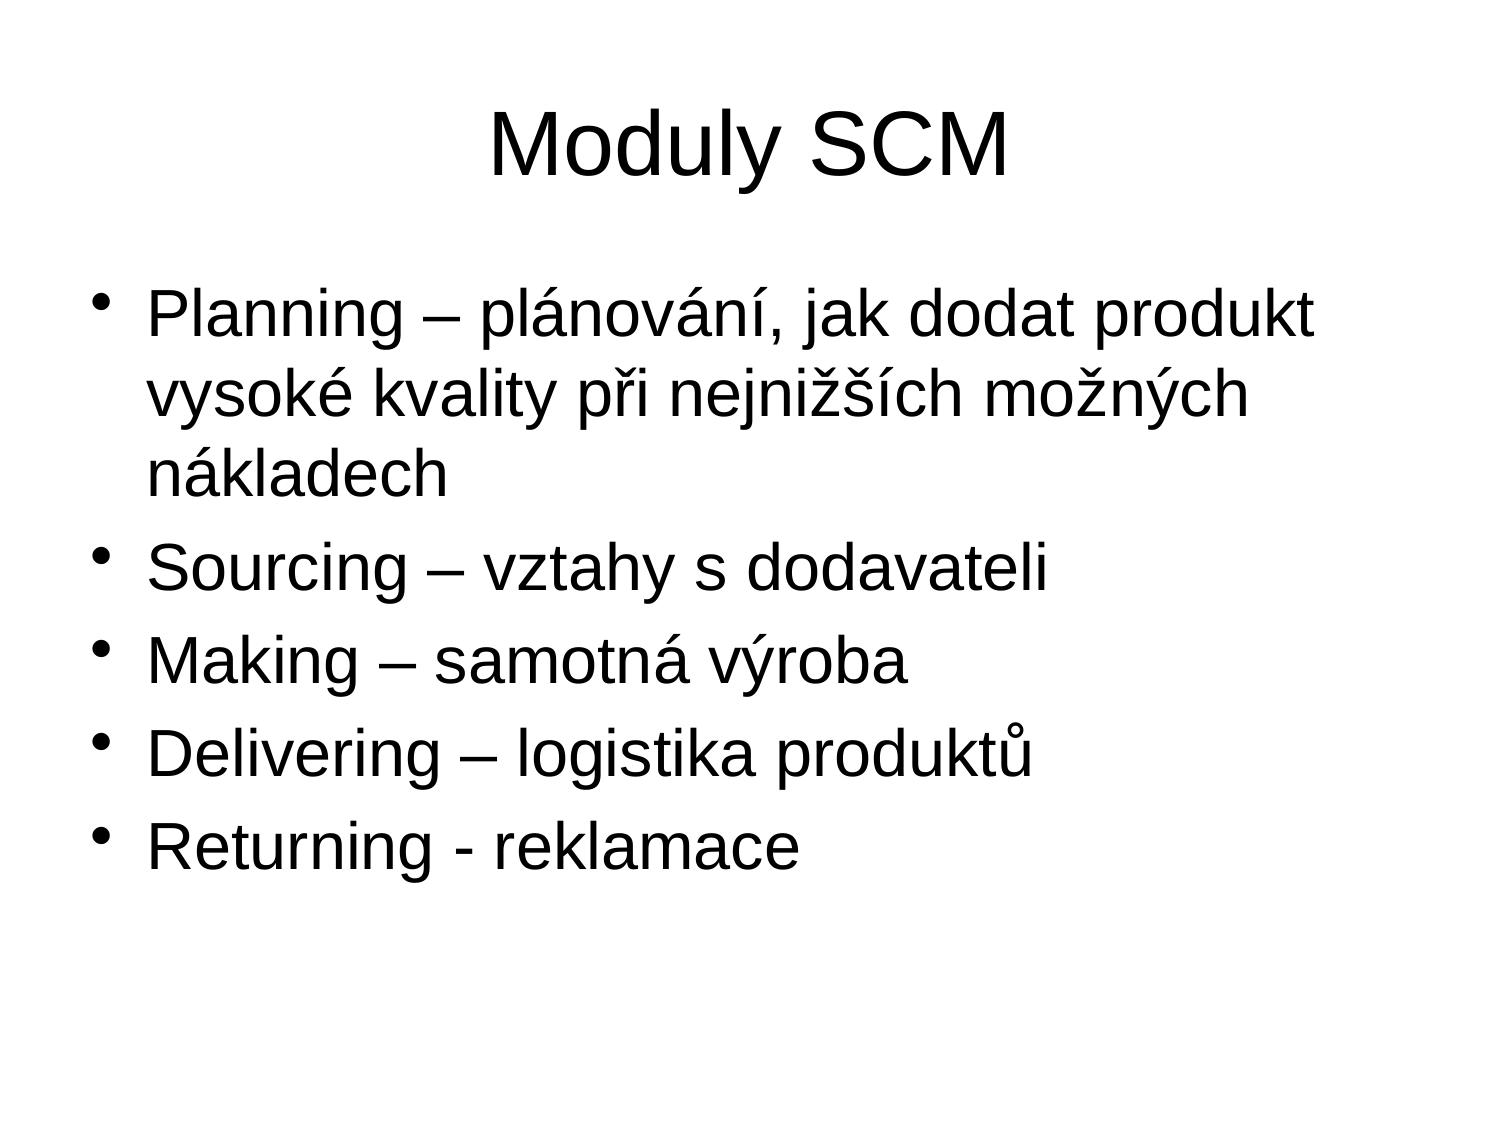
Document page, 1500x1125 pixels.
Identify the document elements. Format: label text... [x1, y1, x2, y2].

title Moduly SCM [74, 44, 1426, 233]
list Planning – plánování, jak dodat produkt vysoké kvality při nejnižších možných nákladech Sourcing – vztahy s dodavateli Making – samotná výroba Delivering – logistika produktů Returning - reklamace [74, 262, 1426, 1006]
